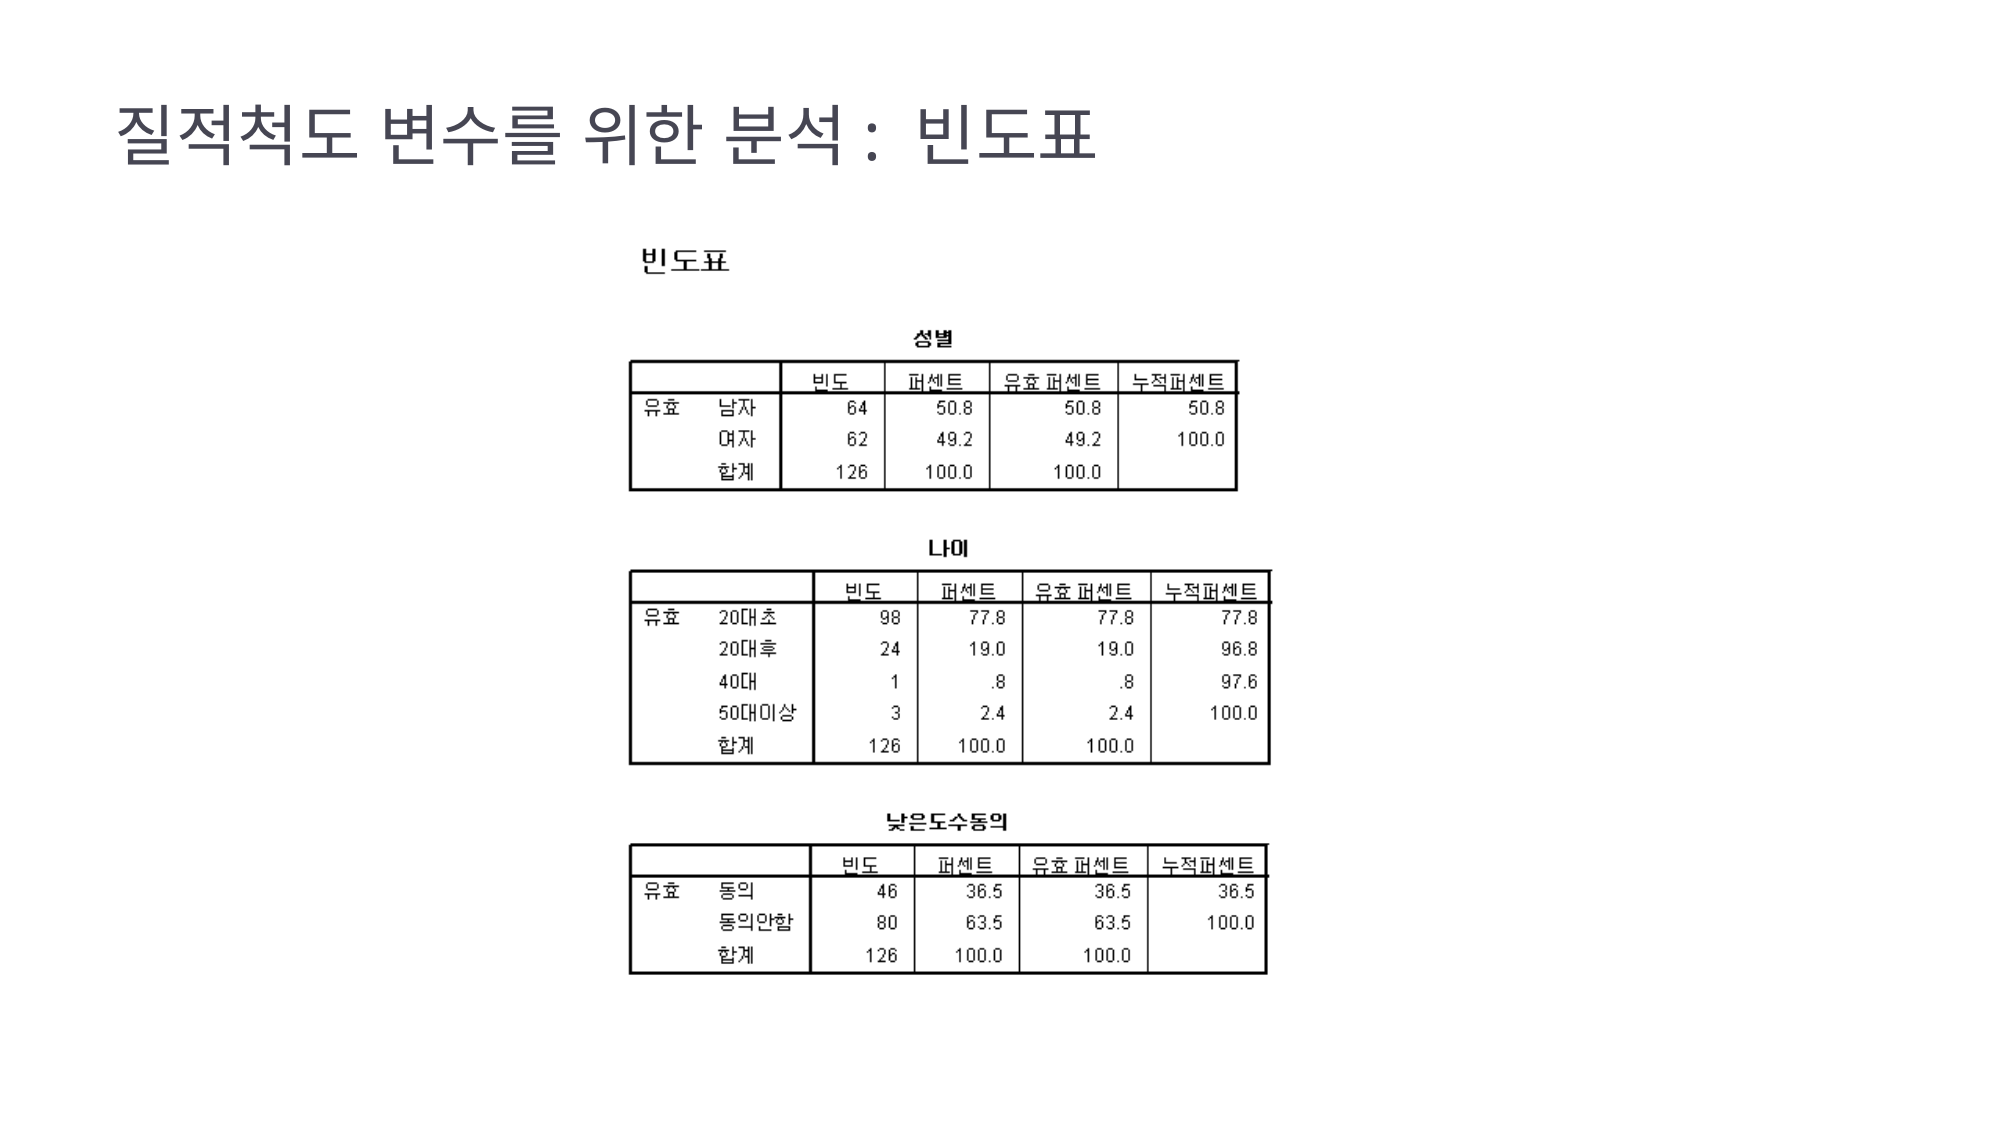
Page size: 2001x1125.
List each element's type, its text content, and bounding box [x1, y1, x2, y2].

picture [601, 245, 1318, 1000]
title 질적척도 변수를 위한 분석: 빈도표 [99, 19, 1900, 182]
